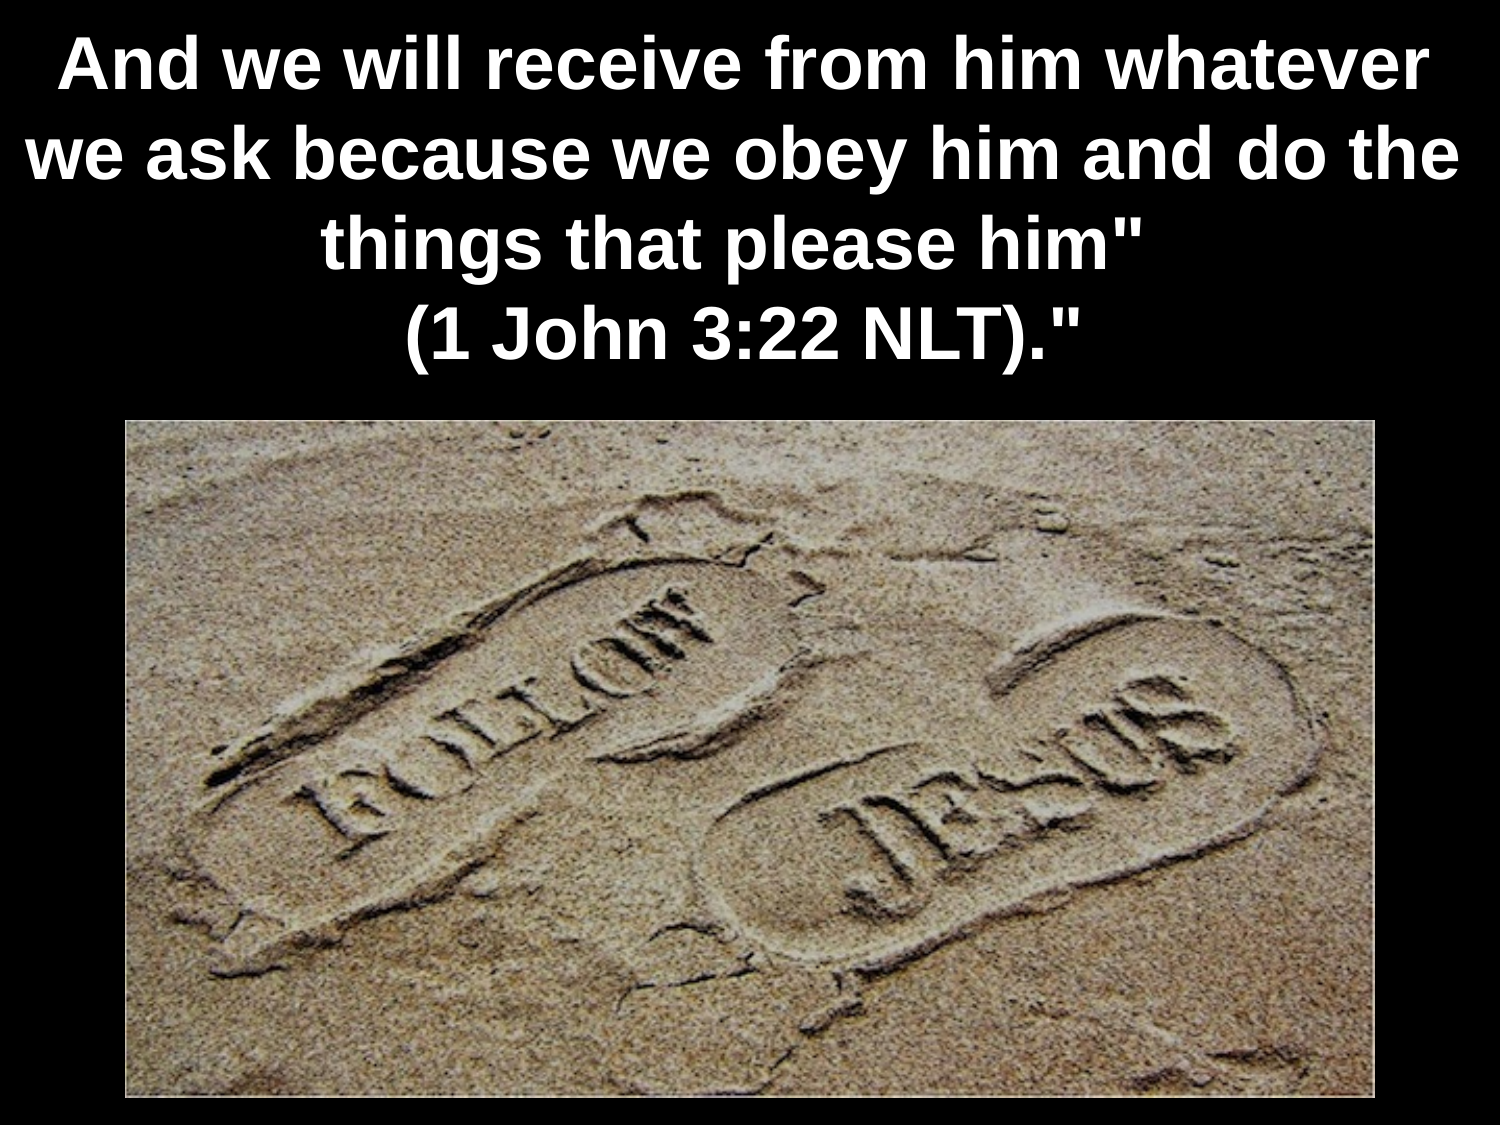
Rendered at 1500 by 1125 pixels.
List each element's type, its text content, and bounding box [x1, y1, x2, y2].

title And we will receive from him whatever we ask because we obey him and do the things that please him" (1 John 3:22 NLT)." [0, 7, 1494, 405]
picture [124, 420, 1376, 1099]
